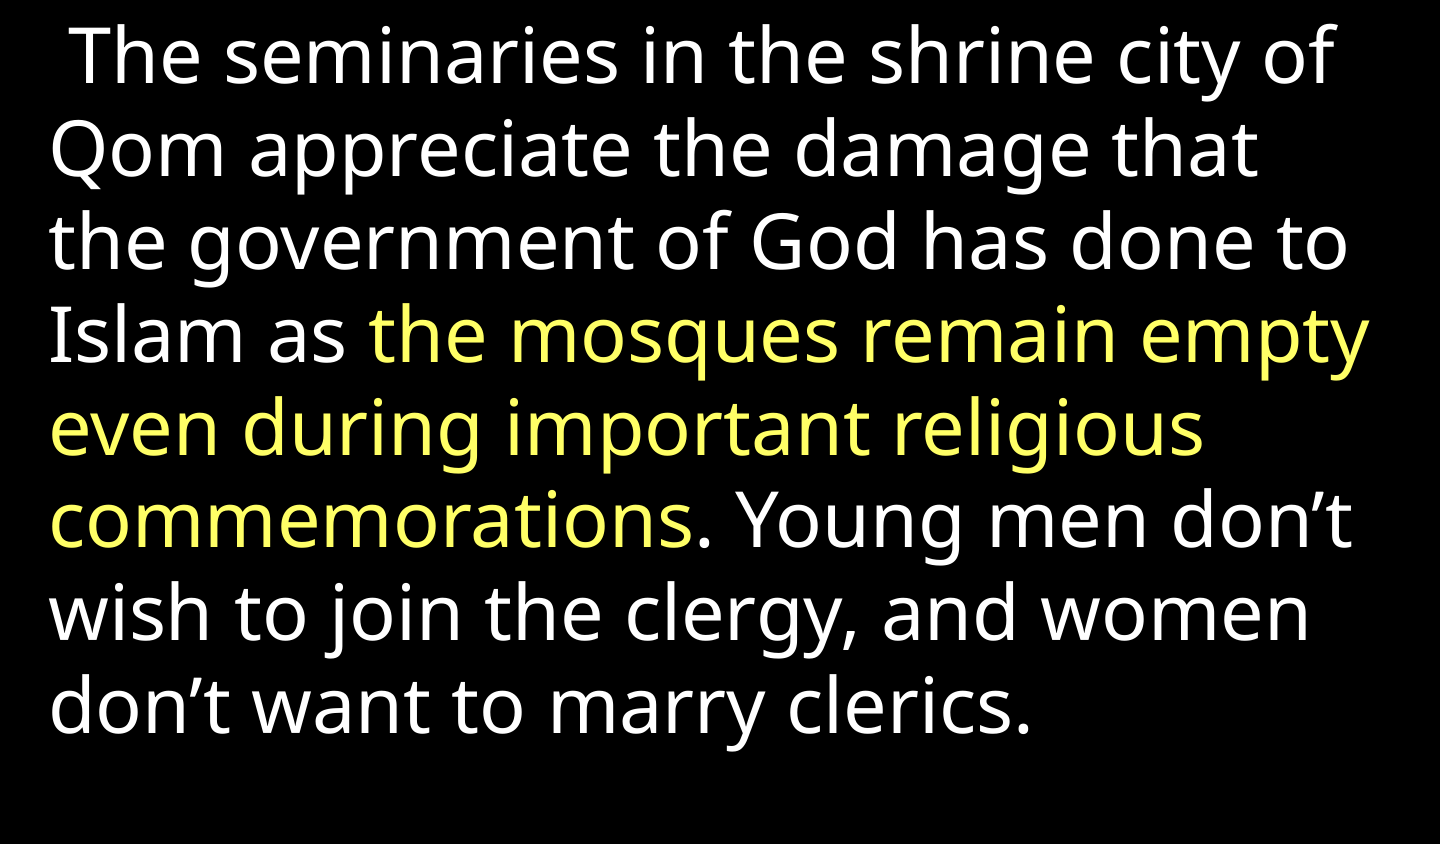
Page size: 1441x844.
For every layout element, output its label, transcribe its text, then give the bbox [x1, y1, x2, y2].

subtitle The seminaries in the shrine city of Qom appreciate the damage that the government of God has done to Islam as the mosques remain empty even during important religious commemorations. Young men don’t wish to join the clergy, and women don’t want to marry clerics. [36, 0, 1393, 844]
